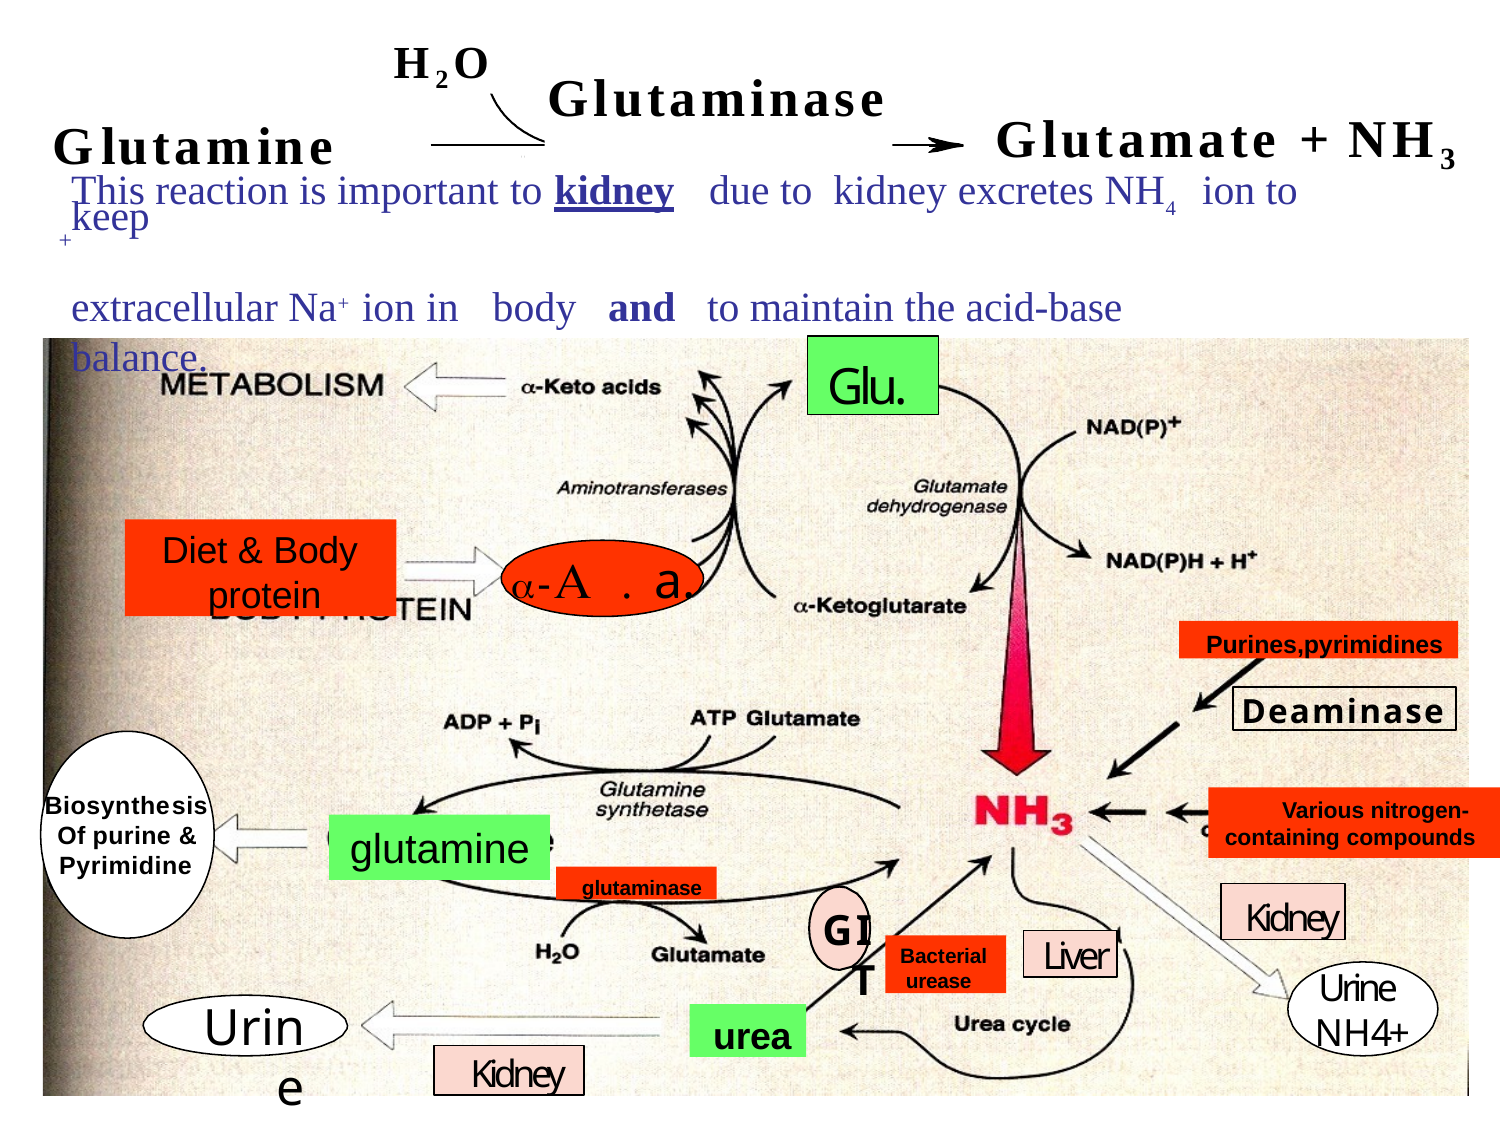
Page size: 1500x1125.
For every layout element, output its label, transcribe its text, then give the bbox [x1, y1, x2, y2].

text_box [143, 1001, 183, 1050]
text_box Glutamine [45, 113, 337, 176]
text_box glutamine [346, 820, 532, 873]
text_box   a. [508, 546, 696, 609]
text_box Various nitrogen- containing compounds [1220, 793, 1478, 851]
text_box [928, 137, 964, 153]
text_box [547, 540, 658, 546]
text_box [541, 609, 664, 617]
text_box [48, 880, 206, 939]
text_box H2O [390, 39, 497, 94]
text_box [308, 1001, 348, 1050]
text_box This reaction is important to kidney due to kidney excretes NH4 ion to keep + extracellular Na+ ion in body and to maintain the acid-base balance. [58, 197, 1384, 380]
text_box [210, 801, 215, 868]
text_box Biosynthesis Of purine & Pyrimidine [42, 787, 210, 880]
text_box [329, 814, 550, 880]
text_box [1287, 973, 1312, 1044]
text_box [42, 338, 1469, 1096]
text_box Urine NH4+ [1312, 961, 1414, 1054]
text_box Kidney [1221, 883, 1346, 940]
text_box [49, 731, 205, 787]
text_box urea [689, 1004, 807, 1057]
text_box Diet & Body protein [124, 519, 397, 617]
text_box GIT [798, 901, 878, 1004]
text_box glutaminase [556, 866, 717, 900]
text_box Bacterial urease [885, 935, 1007, 994]
text_box [816, 886, 863, 901]
text_box Purines,pyrimidines [1179, 620, 1459, 659]
text_box Liver [1023, 930, 1117, 978]
text_box Deaminase [1232, 687, 1457, 730]
text_box Glu. [807, 380, 939, 415]
text_box [1414, 974, 1438, 1044]
text_box [501, 564, 508, 593]
title Glutaminase [544, 65, 893, 197]
text_box [491, 90, 544, 142]
text_box Urine [183, 993, 308, 1116]
text_box Glutamate + NH3 [992, 113, 1465, 176]
text_box [1208, 787, 1500, 858]
text_box [696, 563, 704, 593]
text_box Kidney [433, 1045, 584, 1096]
